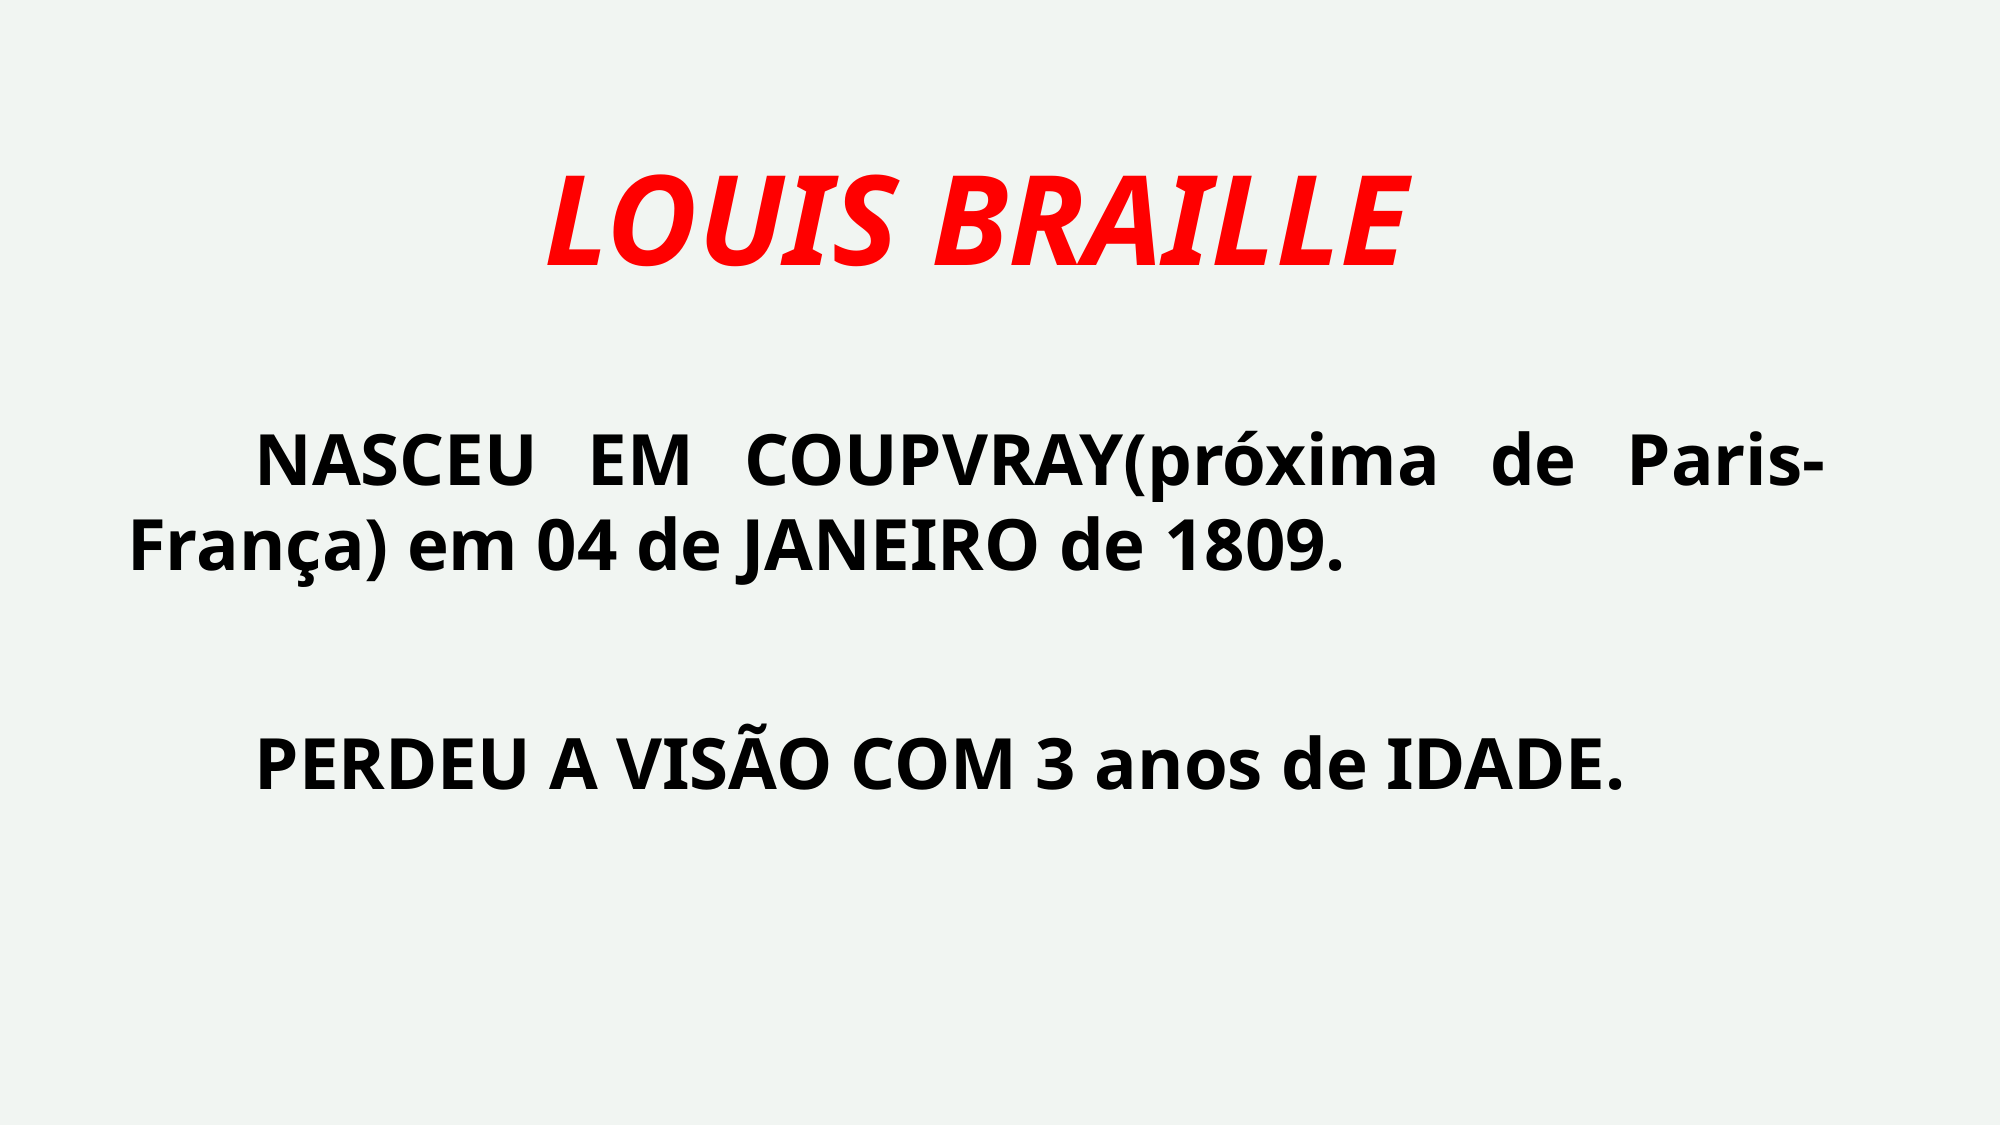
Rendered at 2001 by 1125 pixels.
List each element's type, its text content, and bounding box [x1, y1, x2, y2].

title LOUIS BRAILLE [112, 147, 1842, 297]
subtitle NASCEU EM COUPVRAY(próxima de Paris-França) em 04 de JANEIRO de 1809. PERDEU A VISÃO COM 3 anos de IDADE. [112, 297, 1842, 819]
